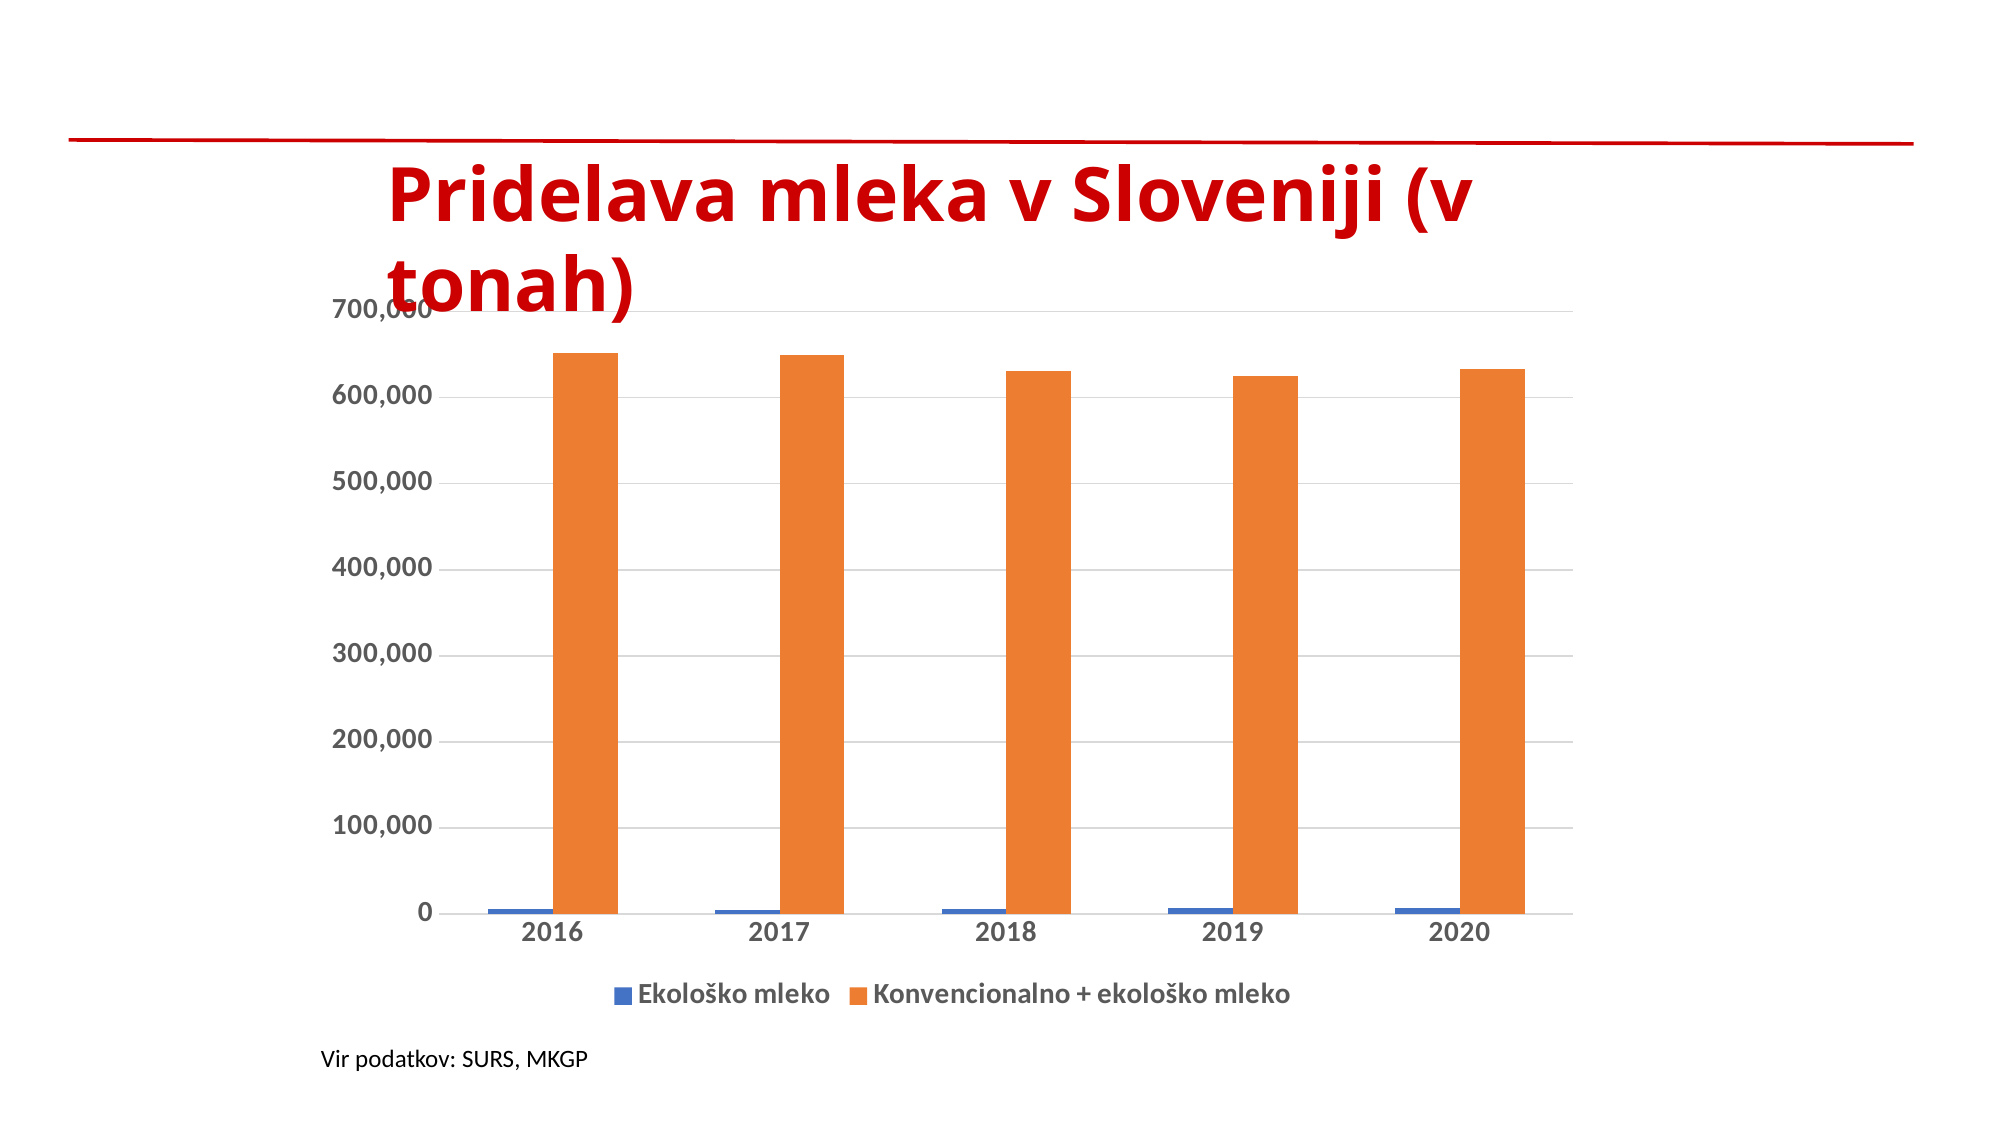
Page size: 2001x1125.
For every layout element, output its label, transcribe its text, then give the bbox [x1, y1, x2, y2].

chart [305, 282, 1600, 1017]
text_box Pridelava mleka v Sloveniji (v tonah) [371, 139, 1745, 334]
text_box Vir podatkov: SURS, MKGP [306, 1035, 625, 1080]
